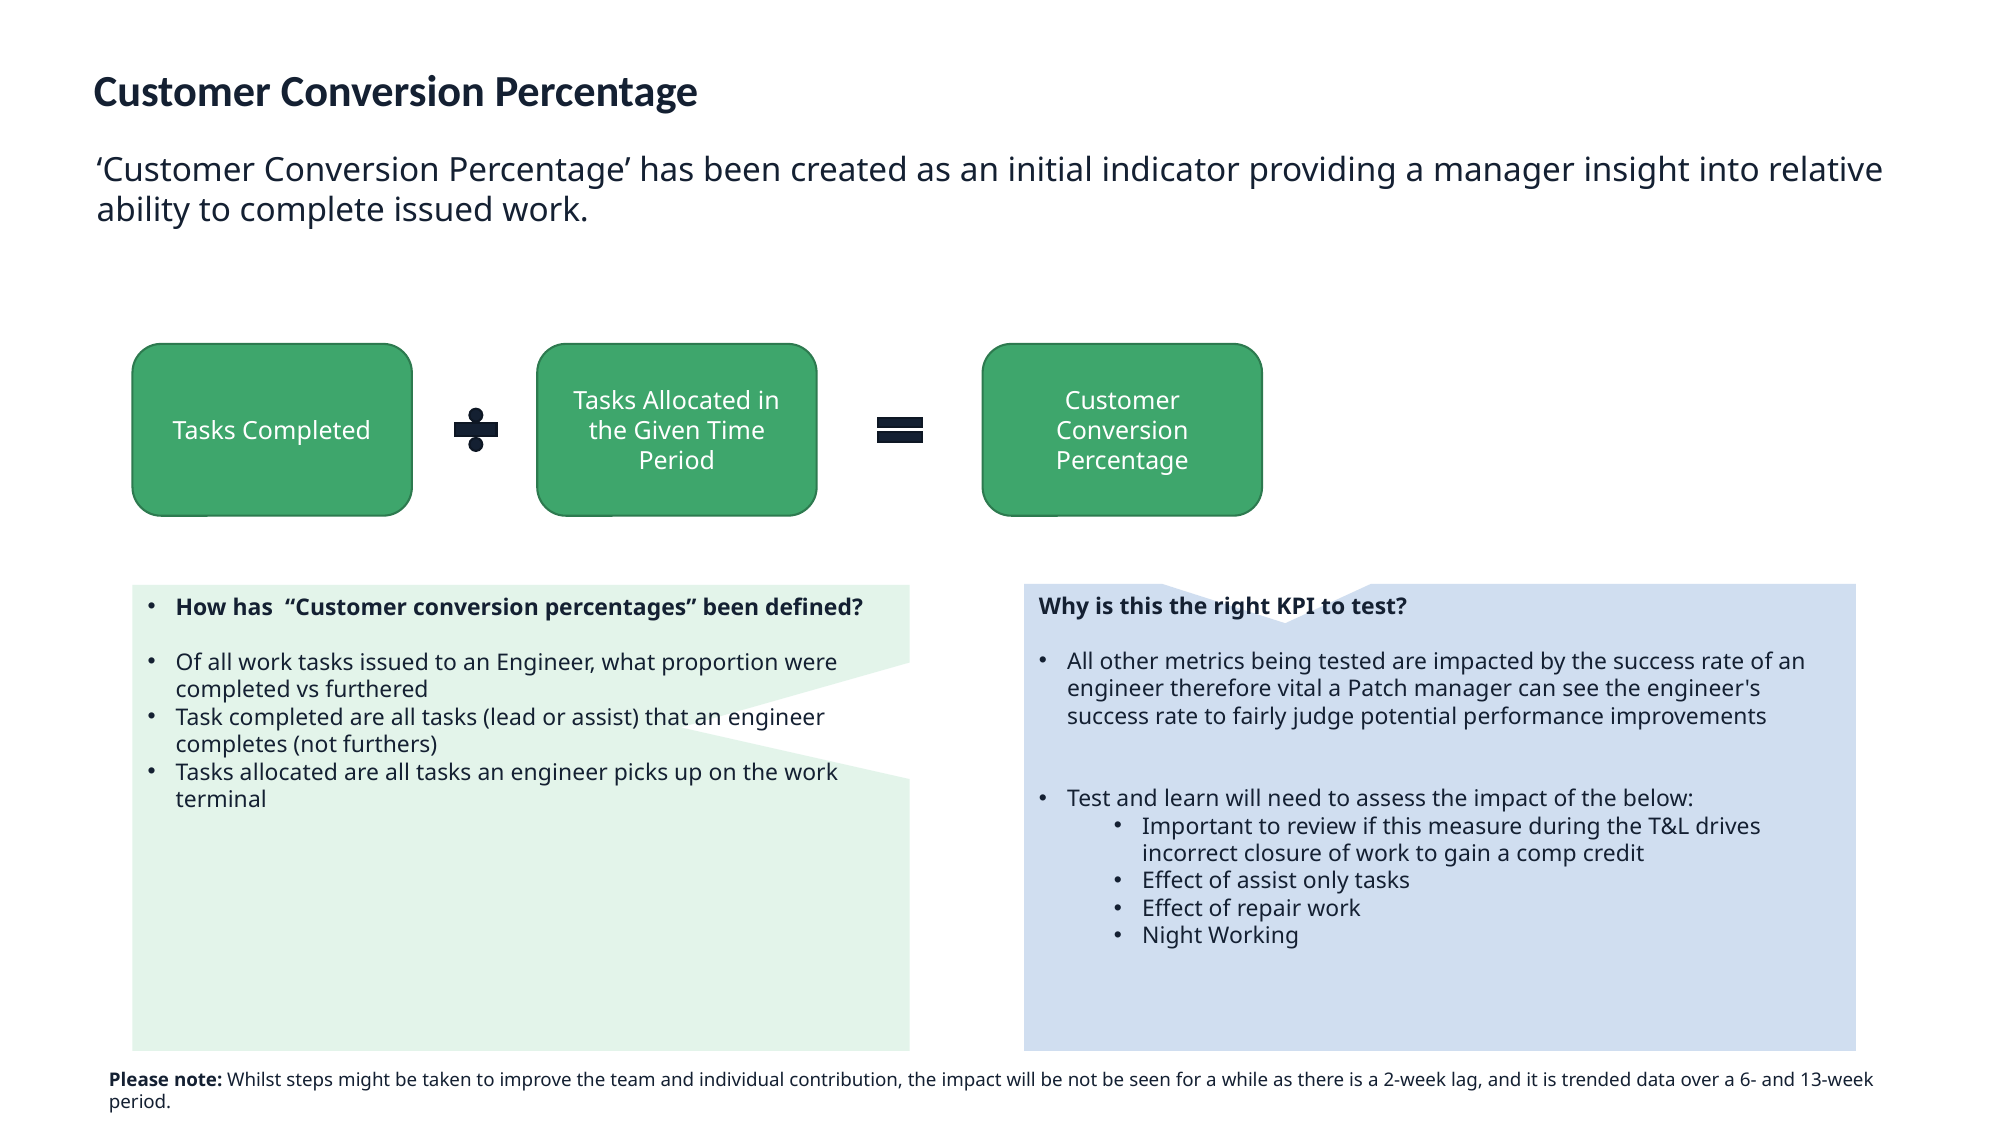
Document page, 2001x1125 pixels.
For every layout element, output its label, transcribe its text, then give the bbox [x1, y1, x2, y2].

text_box Customer Conversion Percentage [78, 73, 1496, 124]
text_box How has “Customer conversion percentages” been defined? Of all work tasks issued to an Engineer, what proportion were completed vs furthered Task completed are all tasks (lead or assist) that an engineer completes (not furthers) Tasks allocated are all tasks an engineer picks up on the work terminal [131, 583, 911, 1052]
text_box Tasks Allocated in the Given Time Period [536, 342, 818, 517]
text_box Why is this the right KPI to test? All other metrics being tested are impacted by the success rate of an engineer therefore vital a Patch manager can see the engineer's success rate to fairly judge potential performance improvements Test and learn will need to assess the impact of the below: Important to review if this measure during the T&L drives incorrect closure of work to gain a comp credit Effect of assist only tasks Effect of repair work Night Working [1022, 582, 1857, 1052]
text_box [454, 407, 498, 453]
text_box Customer Conversion Percentage [981, 342, 1264, 517]
text_box ‘Customer Conversion Percentage’ has been created as an initial indicator providing a manager insight into relative ability to complete issued work. [81, 140, 1952, 236]
text_box [877, 431, 923, 443]
text_box Please note: Whilst steps might be taken to improve the team and individual contribution, the impact will be not be seen for a while as there is a 2-week lag, and it is trended data over a 6- and 13-week period. [94, 1060, 1923, 1120]
text_box Tasks Completed [131, 342, 413, 517]
text_box [877, 417, 923, 428]
